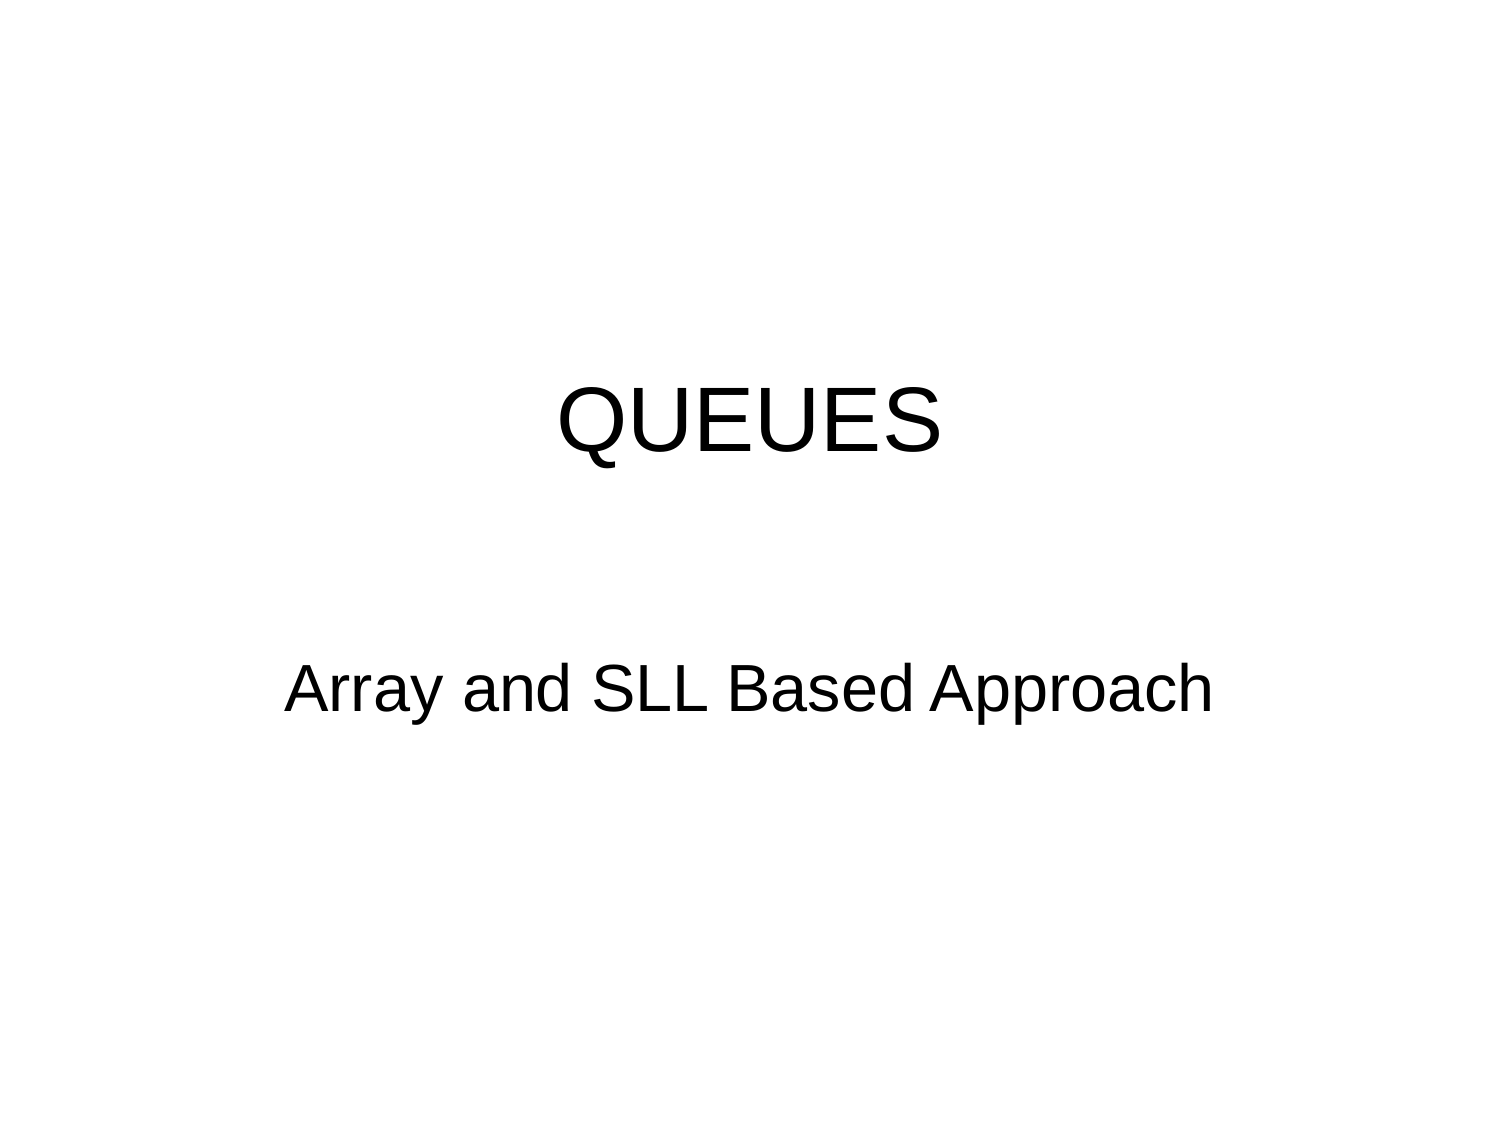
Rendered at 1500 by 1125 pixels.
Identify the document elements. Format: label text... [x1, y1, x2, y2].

subtitle Array and SLL Based Approach [225, 637, 1275, 925]
title QUEUES [112, 349, 1388, 591]
